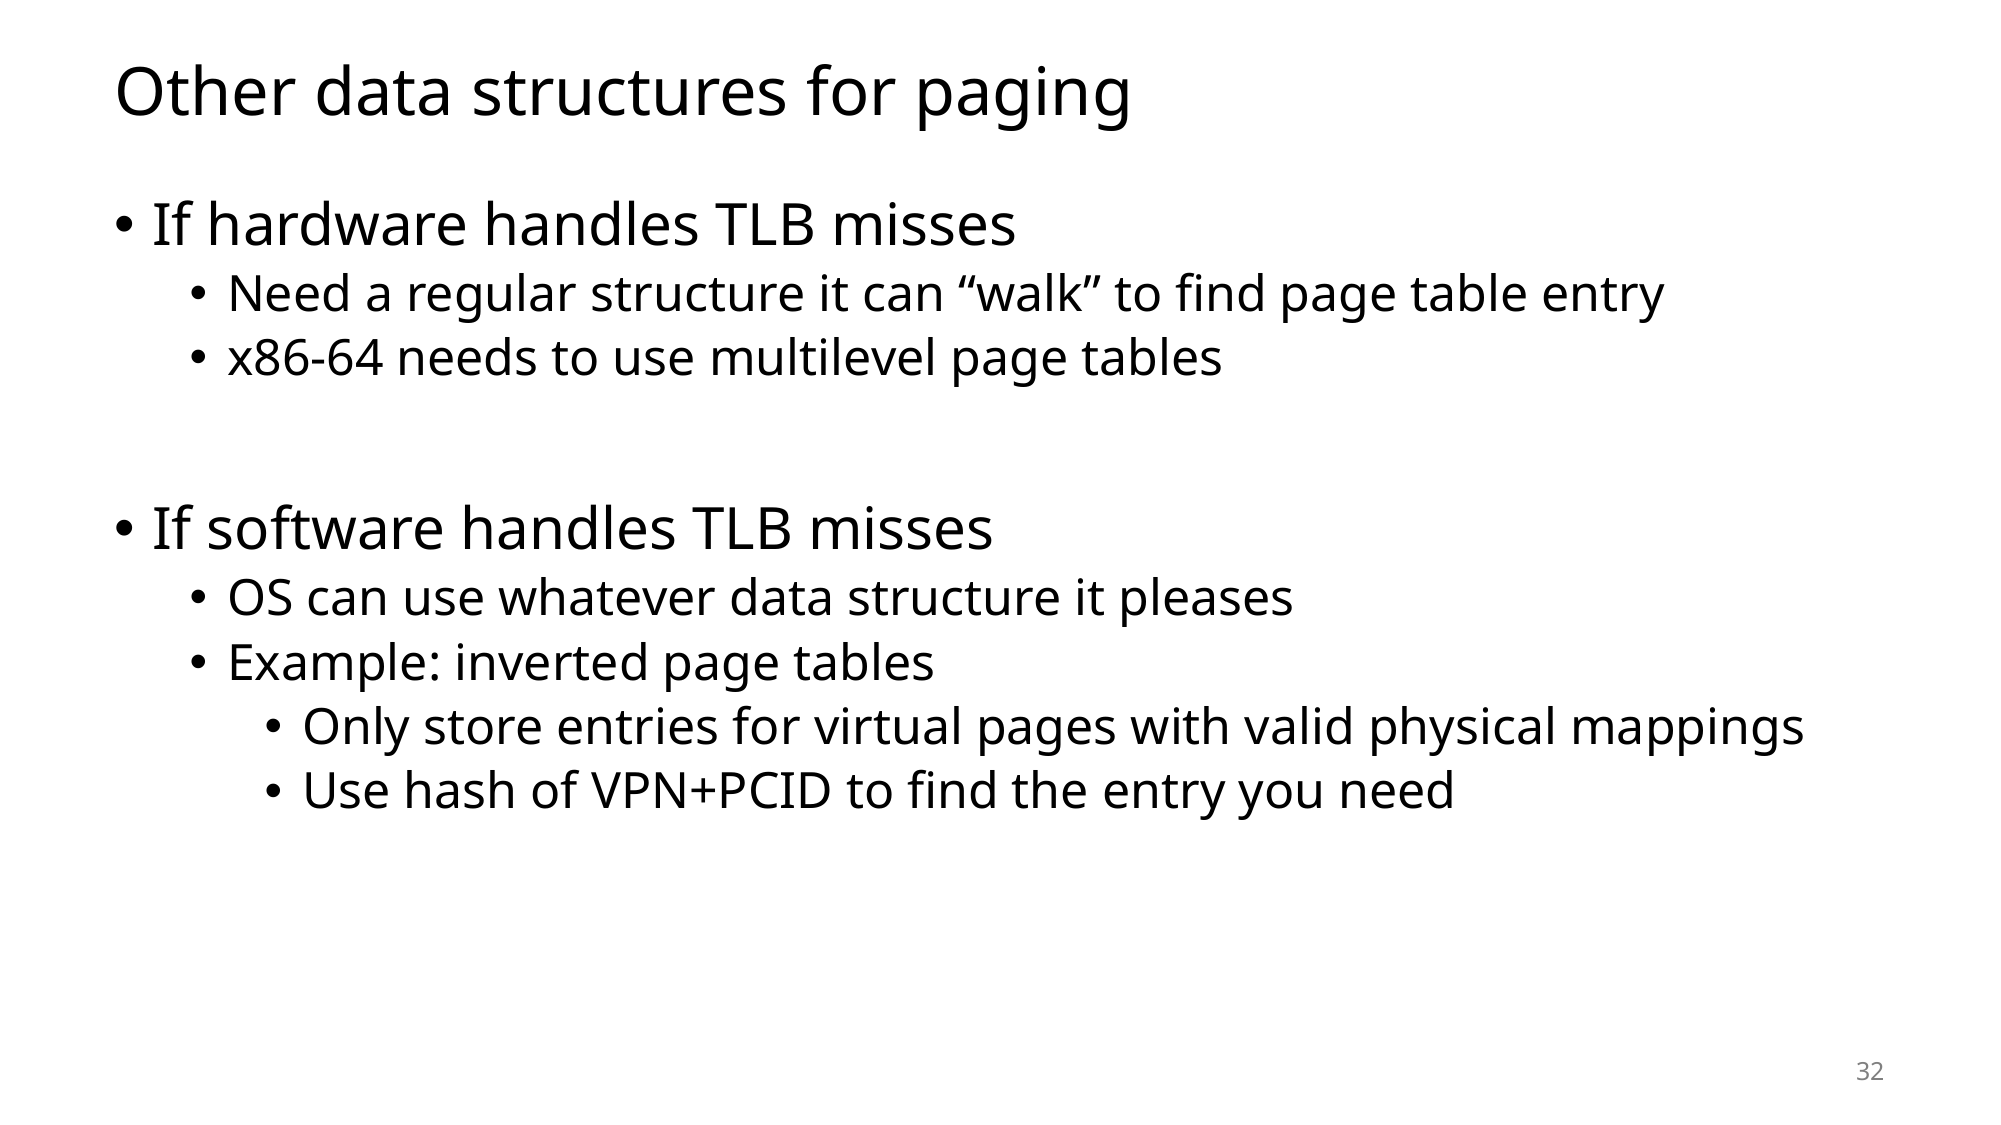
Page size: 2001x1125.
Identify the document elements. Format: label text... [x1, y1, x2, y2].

title Other data structures for paging [99, 37, 1900, 150]
list If hardware handles TLB misses Need a regular structure it can “walk” to find page table entry x86-64 needs to use multilevel page tables If software handles TLB misses OS can use whatever data structure it pleases Example: inverted page tables Only store entries for virtual pages with valid physical mappings Use hash of VPN+PCID to find the entry you need [99, 187, 1900, 1013]
slide_number 32 [1749, 1042, 1900, 1103]
